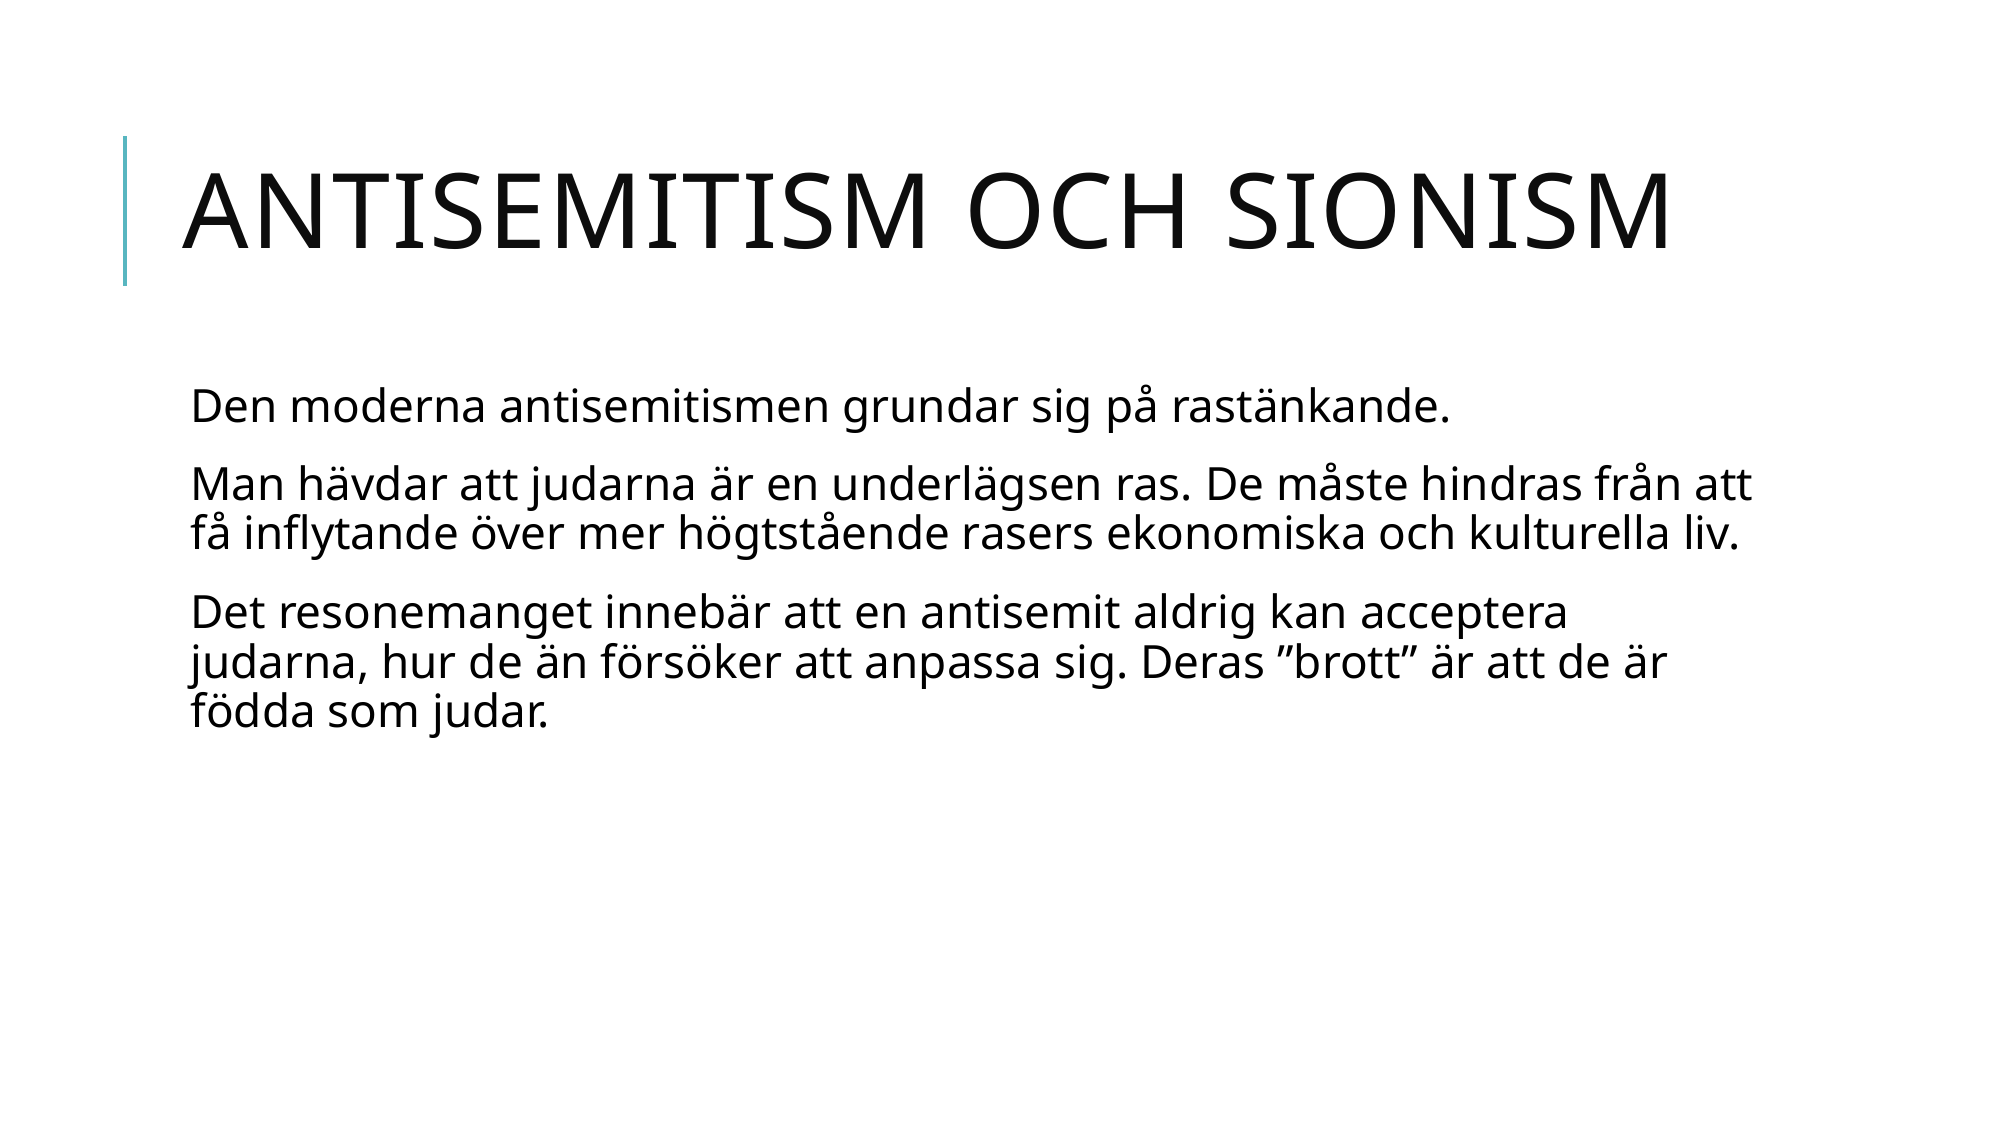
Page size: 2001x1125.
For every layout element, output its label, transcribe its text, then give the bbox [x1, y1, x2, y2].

title Antisemitism och sionism [168, 96, 1763, 342]
list Den moderna antisemitismen grundar sig på rastänkande. Man hävdar att judarna är en underlägsen ras. De måste hindras från att få inflytande över mer högtstående rasers ekonomiska och kulturella liv. Det resonemanget innebär att en antisemit aldrig kan acceptera judarna, hur de än försöker att anpassa sig. Deras ”brott” är att de är födda som judar. [168, 375, 1763, 1035]
